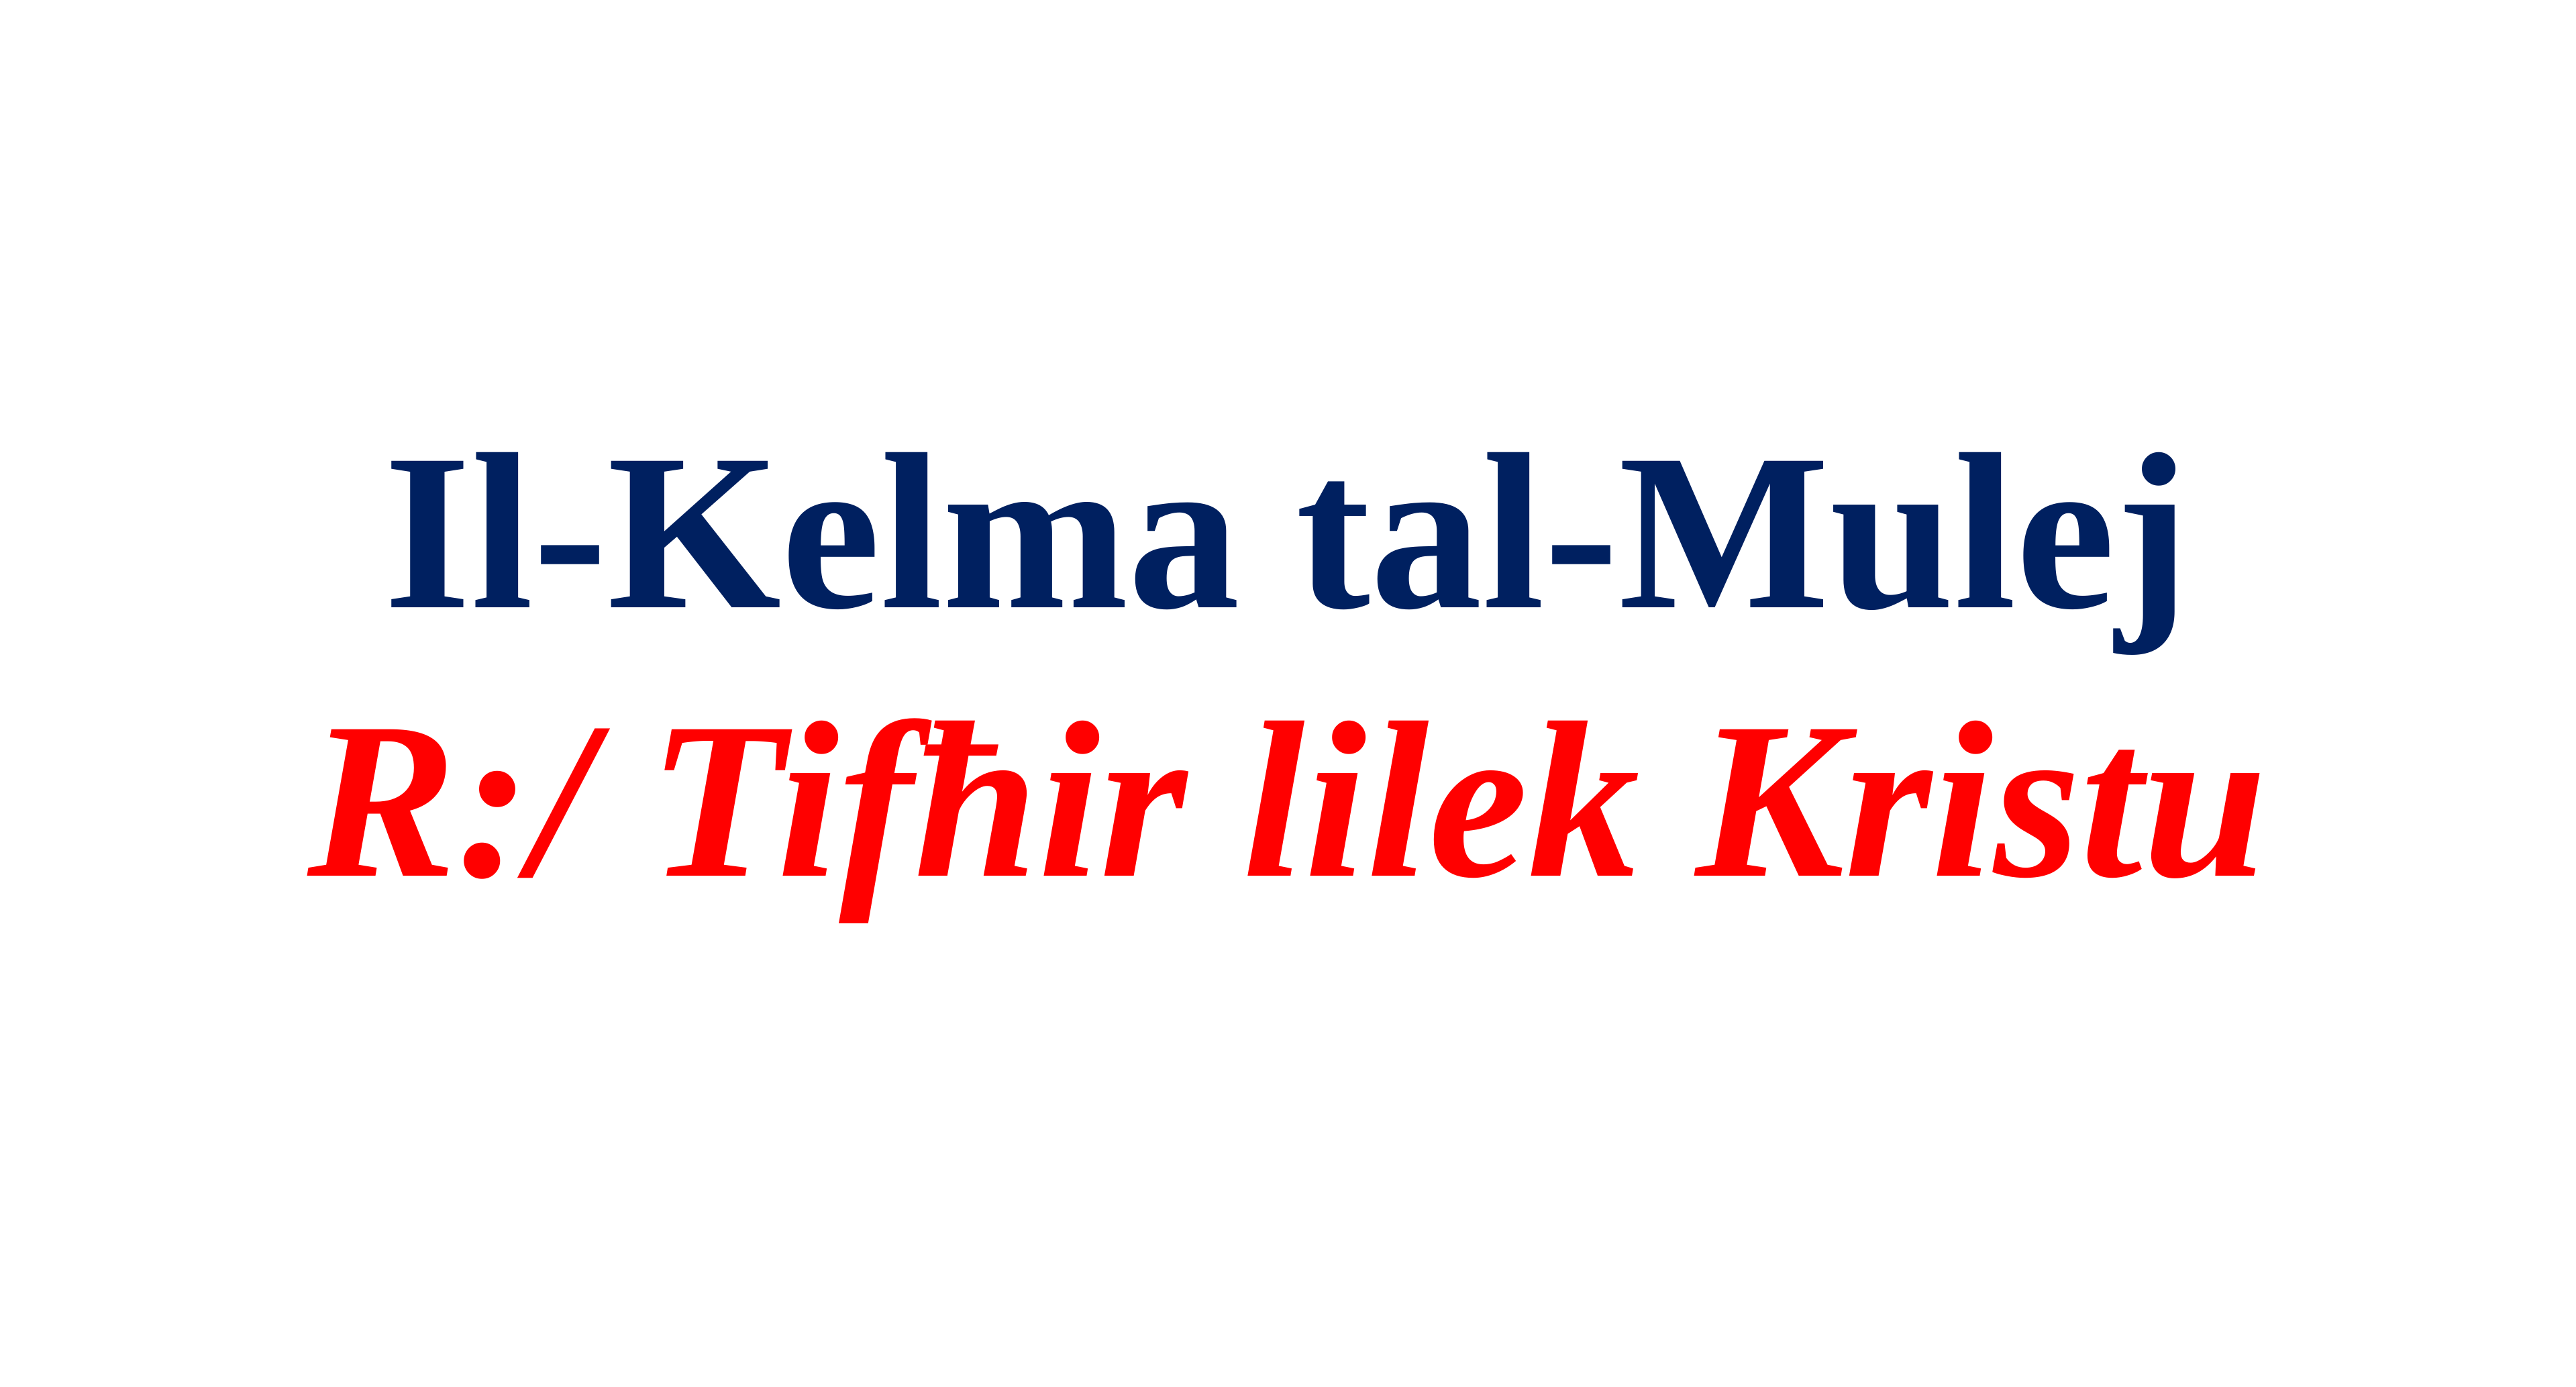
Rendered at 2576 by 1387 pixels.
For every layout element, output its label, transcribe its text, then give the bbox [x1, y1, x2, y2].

text_box Il-Kelma tal-Mulej R:/ Tifħir lilek Kristu [0, 378, 2576, 926]
